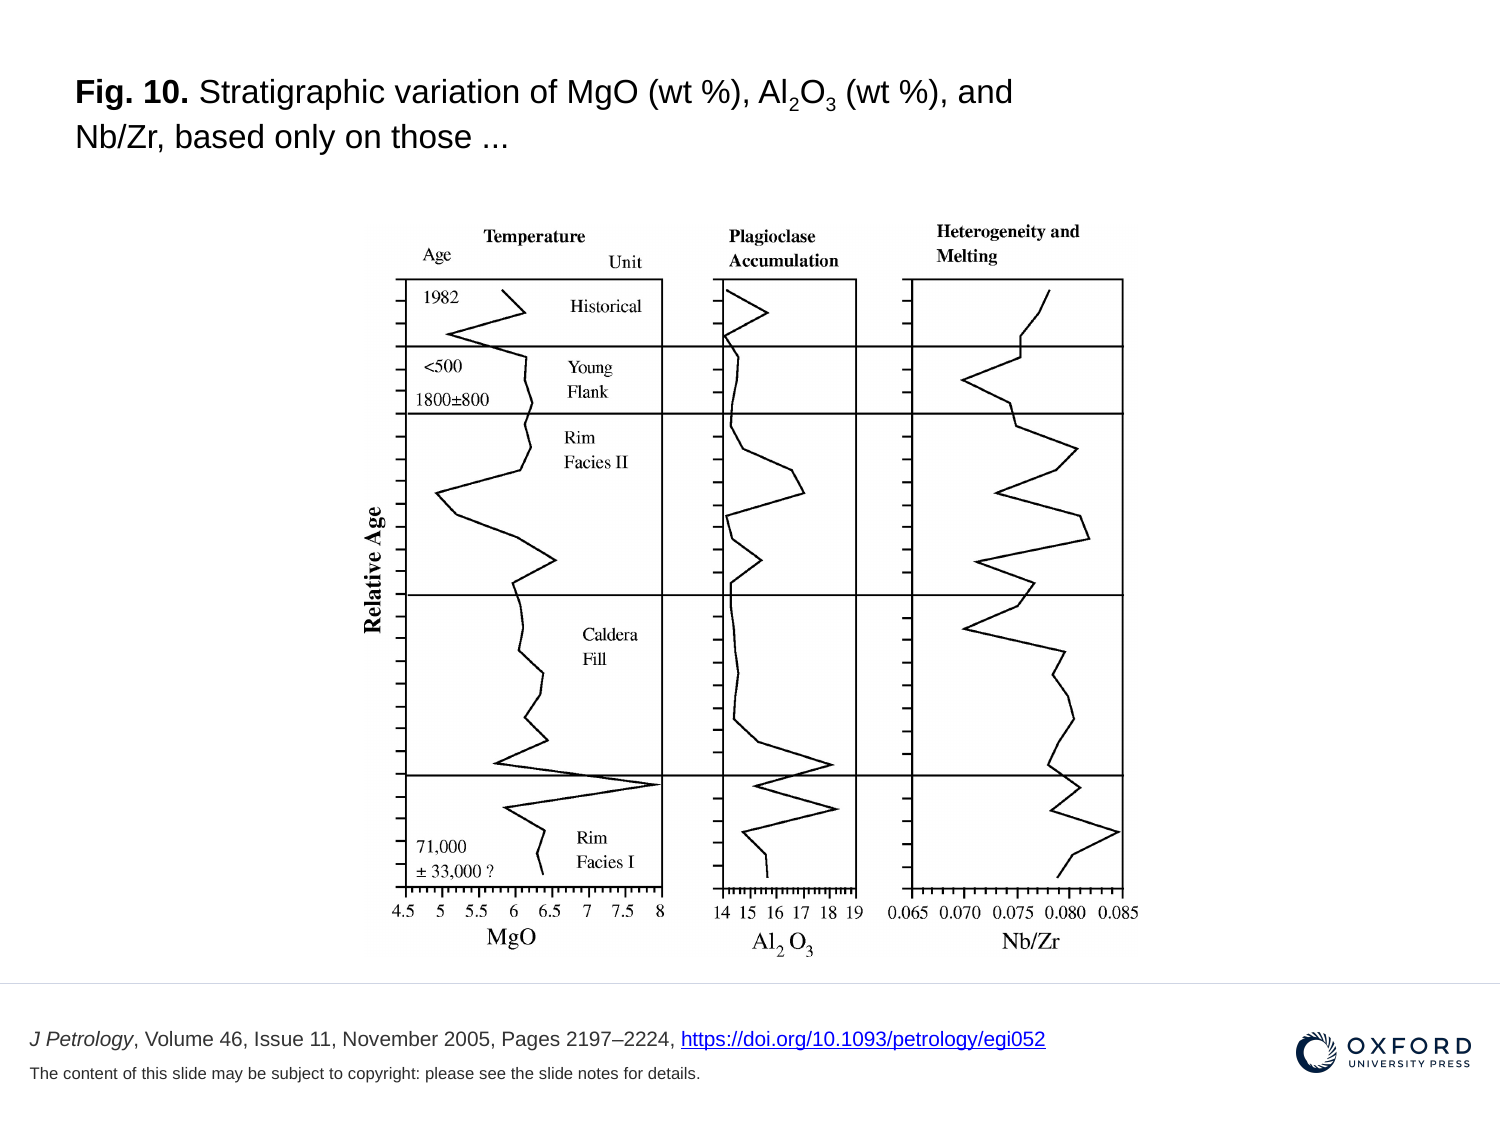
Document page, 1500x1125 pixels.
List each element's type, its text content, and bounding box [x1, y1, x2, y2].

picture [364, 224, 1138, 957]
title Fig. 10. Stratigraphic variation of MgO (wt %), Al2O3 (wt %), and Nb/Zr, based only on those ... [75, 69, 1078, 171]
picture [1296, 1032, 1471, 1073]
footer J Petrology, Volume 46, Issue 11, November 2005, Pages 2197–2224, https://doi.org/10.1093/petrology/egi052 The content of this slide may be subject to copyright: please see the slide notes for details. [0, 983, 1260, 1125]
